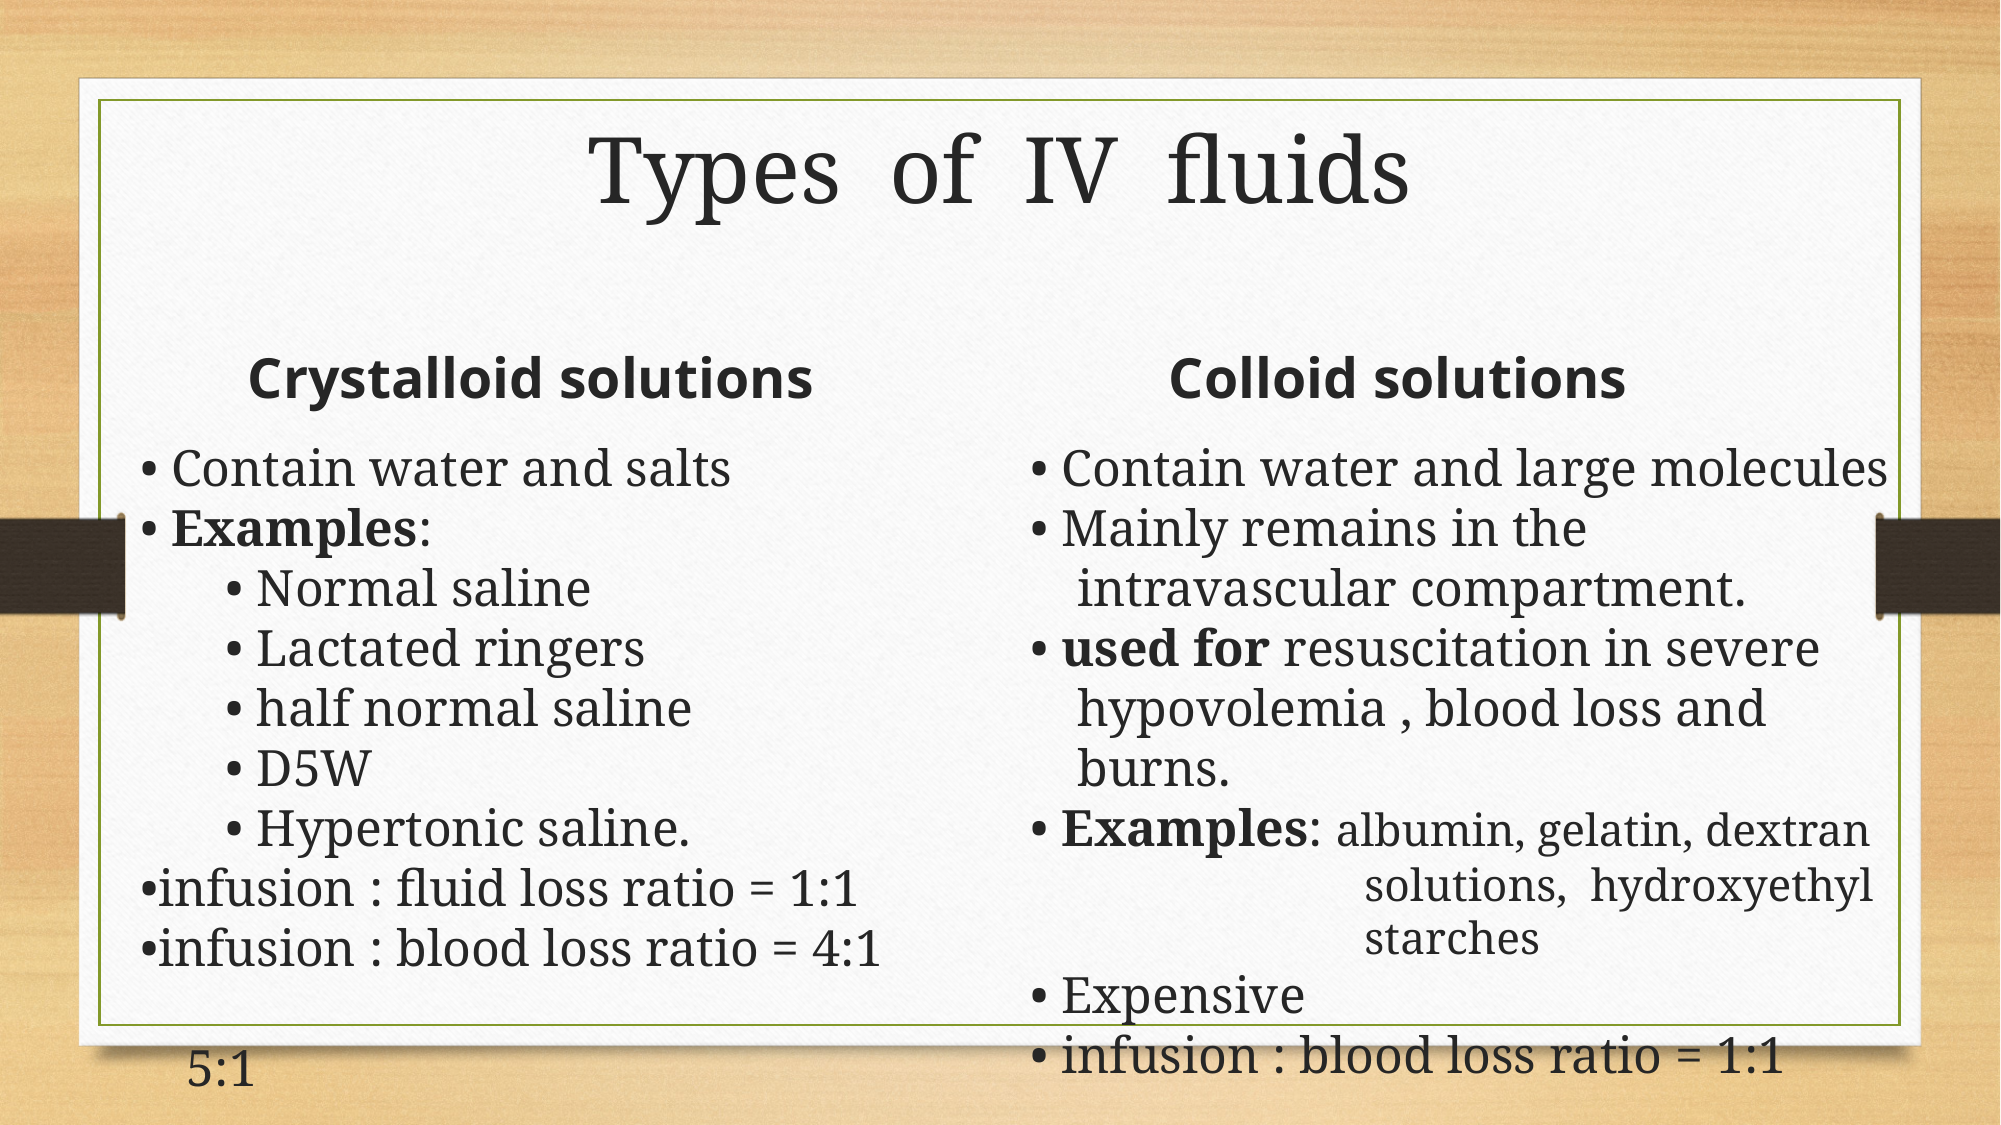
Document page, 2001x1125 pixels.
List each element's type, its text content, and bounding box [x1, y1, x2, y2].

subtitle • Contain water and salts • Examples: • Normal saline • Lactated ringers • half normal saline • D5W • Hypertonic saline. •infusion : fluid loss ratio = 1:1 •infusion : blood loss ratio = 4:1 5:1 [125, 421, 907, 996]
title Types of IV fluids [157, 97, 1843, 223]
subtitle • Contain water and large molecules • Mainly remains in the intravascular compartment. • used for resuscitation in severe hypovolemia , blood loss and burns. • Examples: albumin, gelatin, dextran solutions, hydroxyethyl starches • Expensive • infusion : blood loss ratio = 1:1 [1015, 421, 1922, 848]
subtitle Colloid solutions [1062, 328, 1735, 421]
subtitle Crystalloid solutions [171, 328, 891, 421]
picture [0, 0, 2001, 1125]
